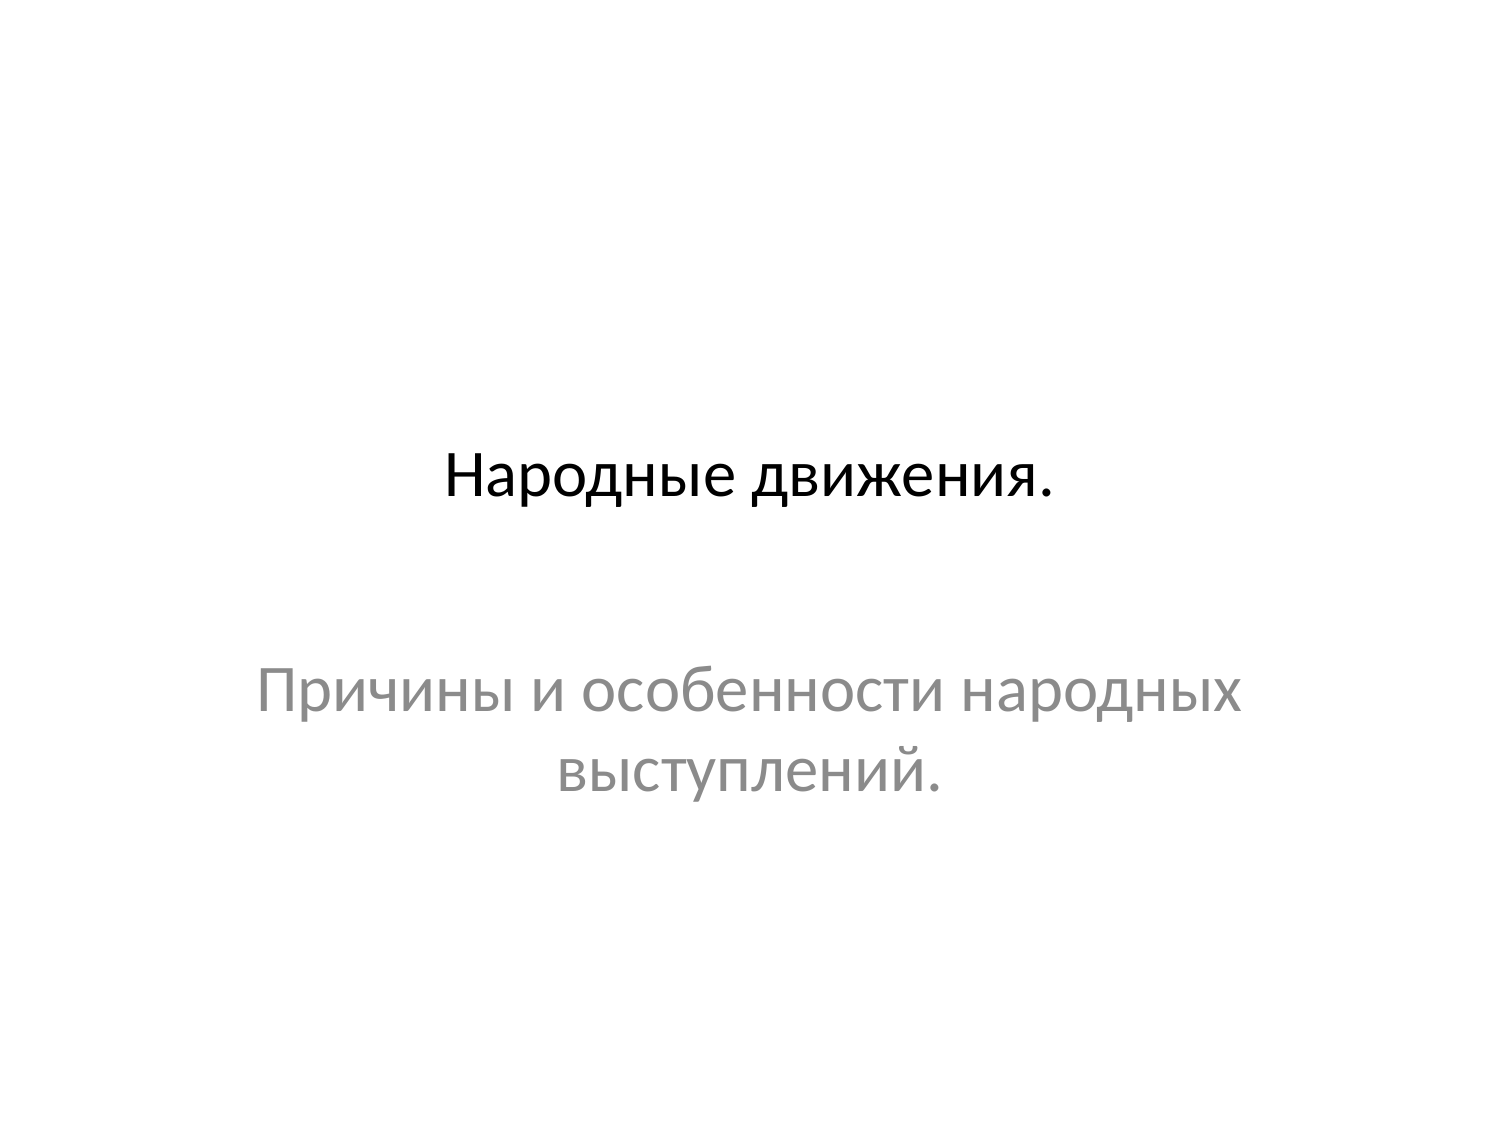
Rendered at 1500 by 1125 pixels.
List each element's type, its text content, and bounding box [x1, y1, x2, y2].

subtitle Причины и особенности народных выступлений. [224, 637, 1276, 926]
title Народные движения. [112, 349, 1388, 591]
